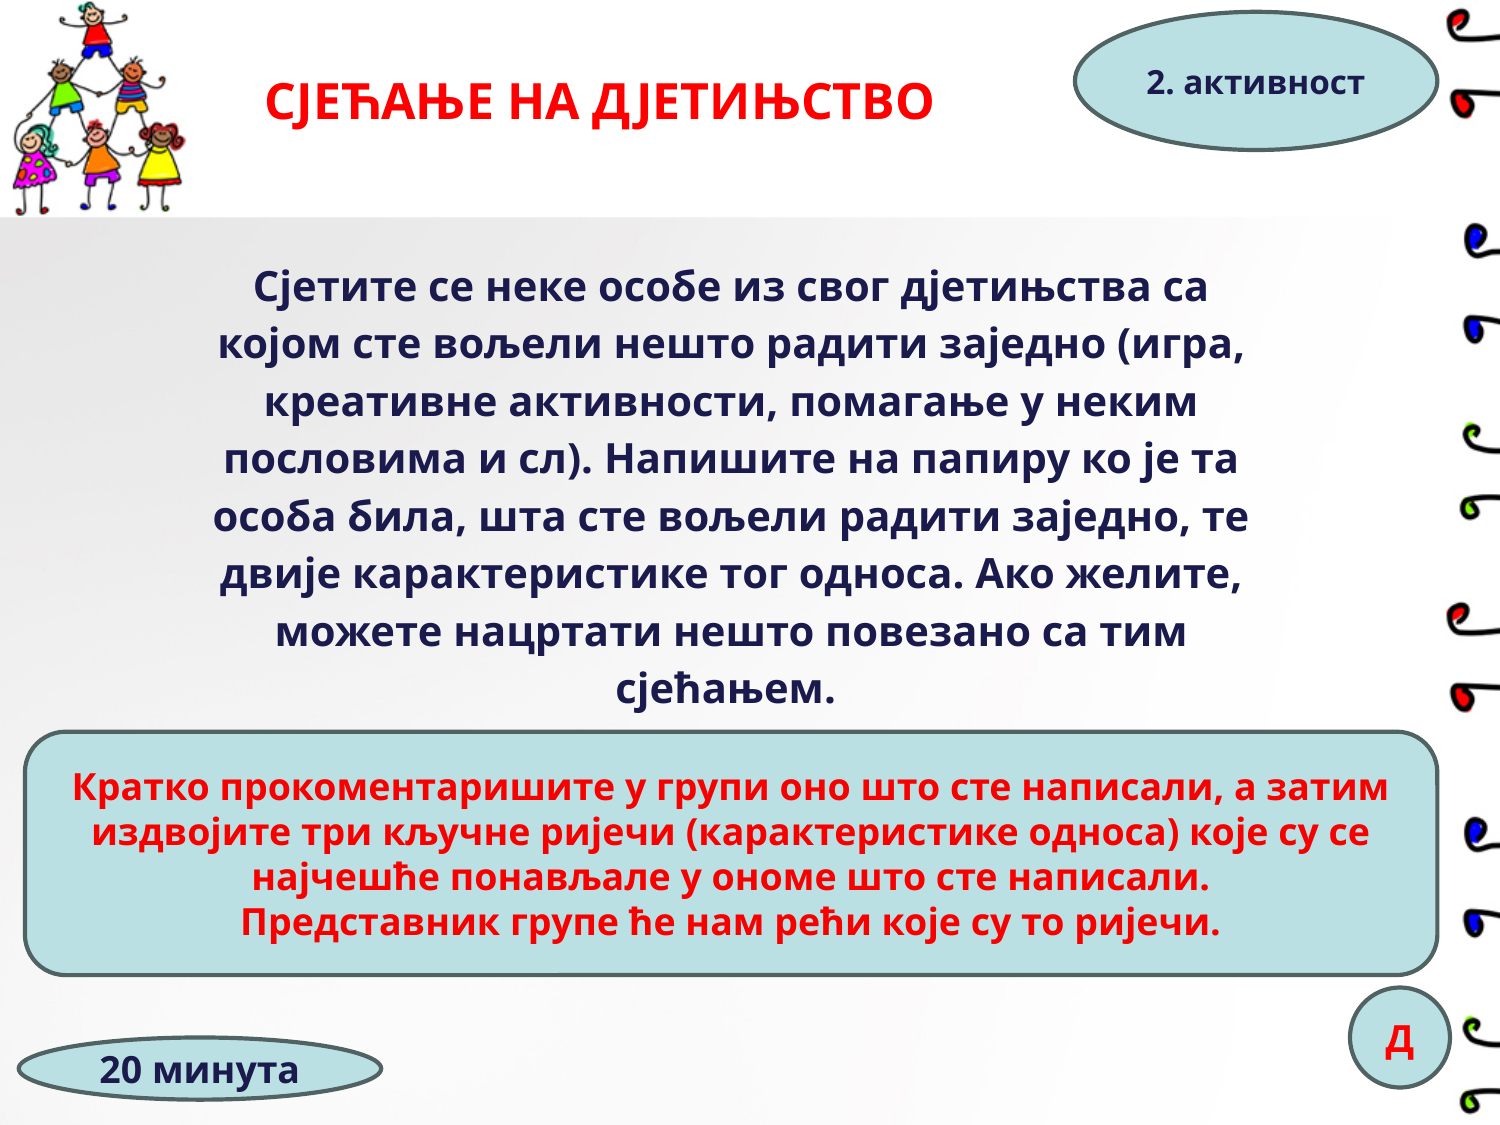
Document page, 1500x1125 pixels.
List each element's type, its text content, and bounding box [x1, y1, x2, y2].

picture [0, 0, 1500, 1125]
text_box 20 минута [16, 1035, 384, 1102]
text_box Д [1347, 985, 1453, 1090]
text_box 2. активност [1072, 9, 1440, 153]
text_box Кратко прокоментаришите у групи оно што сте написали, а затим издвојите три кључне ријечи (карактеристике односа) које су се најчешће понављале у ономе што сте написали. Представник групе ће нам рећи које су то ријечи. [22, 729, 1440, 978]
list Сјетите се неке особе из свог дјетињства са којом сте вољели нешто радити заједно (игра, креативне активности, помагање у неким пословима и сл). Напишите на папиру ко је та особа била, шта сте вољели радити заједно, те двије карактеристике тог односа. Ако желите, можете нацртати нешто повезано са тим сјећањем. [174, 244, 1288, 670]
text_box СЈЕЋАЊЕ НА ДЈЕТИЊСТВО [200, 62, 1000, 138]
